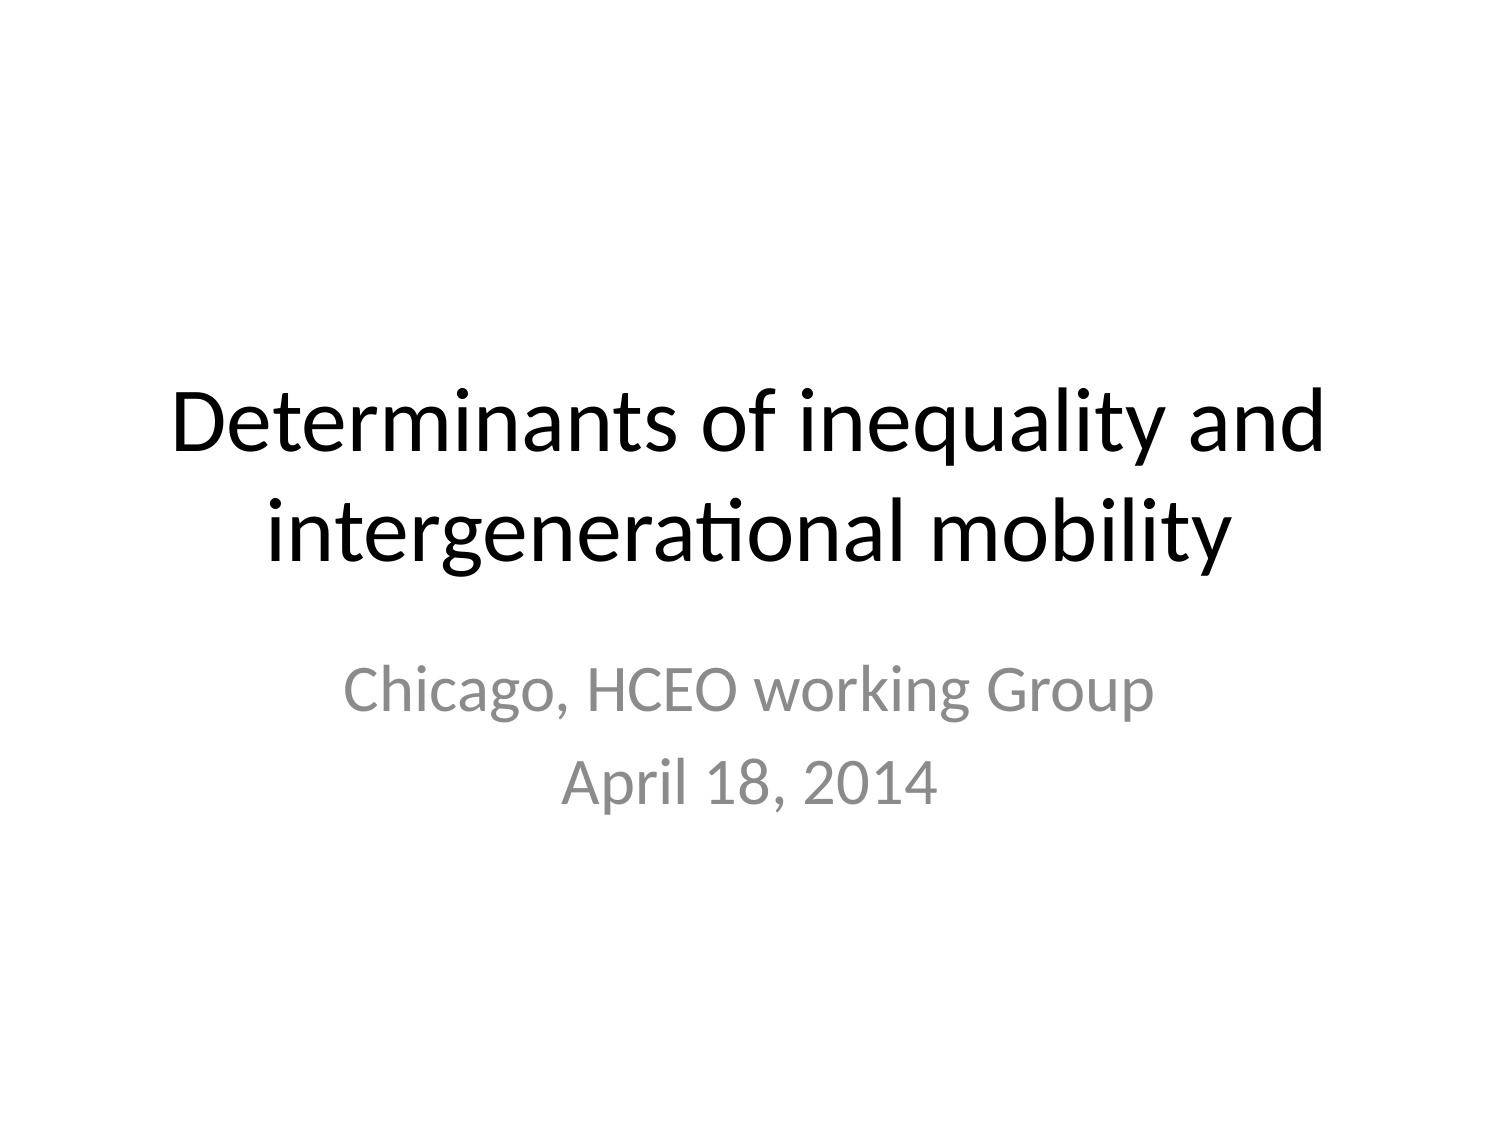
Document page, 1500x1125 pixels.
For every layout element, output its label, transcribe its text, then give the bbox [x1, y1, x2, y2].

subtitle Chicago, HCEO working Group April 18, 2014 [225, 637, 1275, 925]
title Determinants of inequality and intergenerational mobility [112, 349, 1388, 591]
